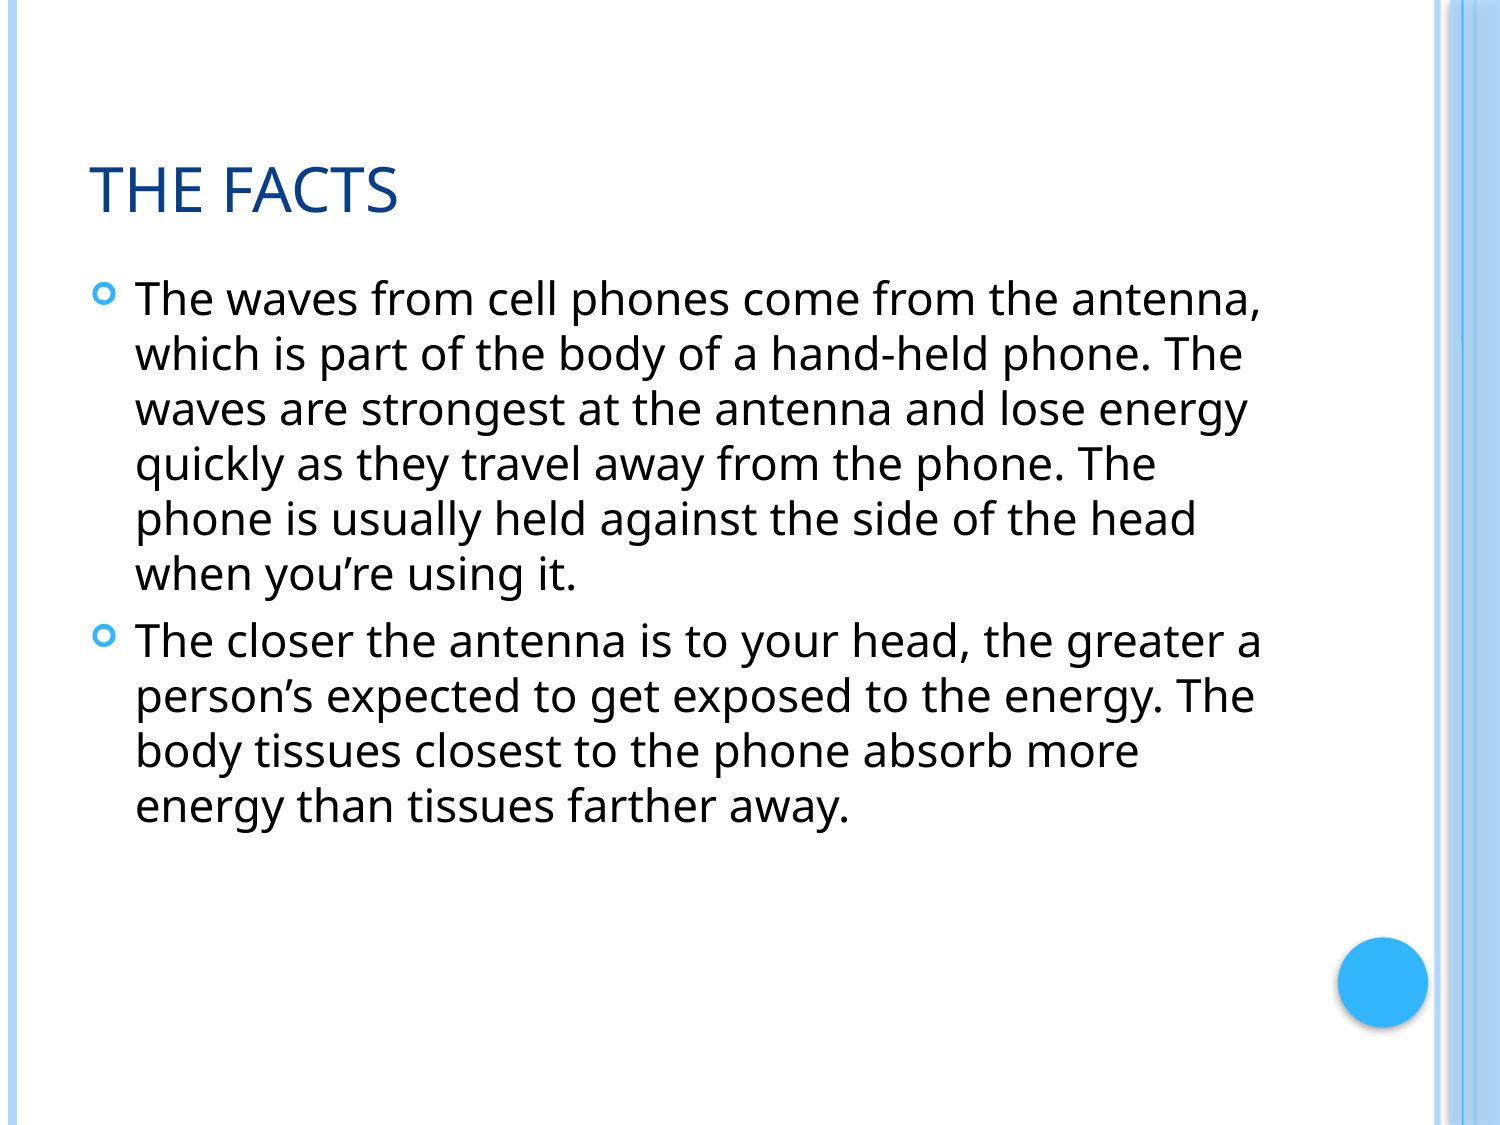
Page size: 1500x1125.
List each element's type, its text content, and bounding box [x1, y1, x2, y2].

title The Facts [75, 45, 1300, 233]
list The waves from cell phones come from the antenna, which is part of the body of a hand-held phone. The waves are strongest at the antenna and lose energy quickly as they travel away from the phone. The phone is usually held against the side of the head when you’re using it. The closer the antenna is to your head, the greater a person’s expected to get exposed to the energy. The body tissues closest to the phone absorb more energy than tissues farther away. [75, 262, 1300, 1062]
